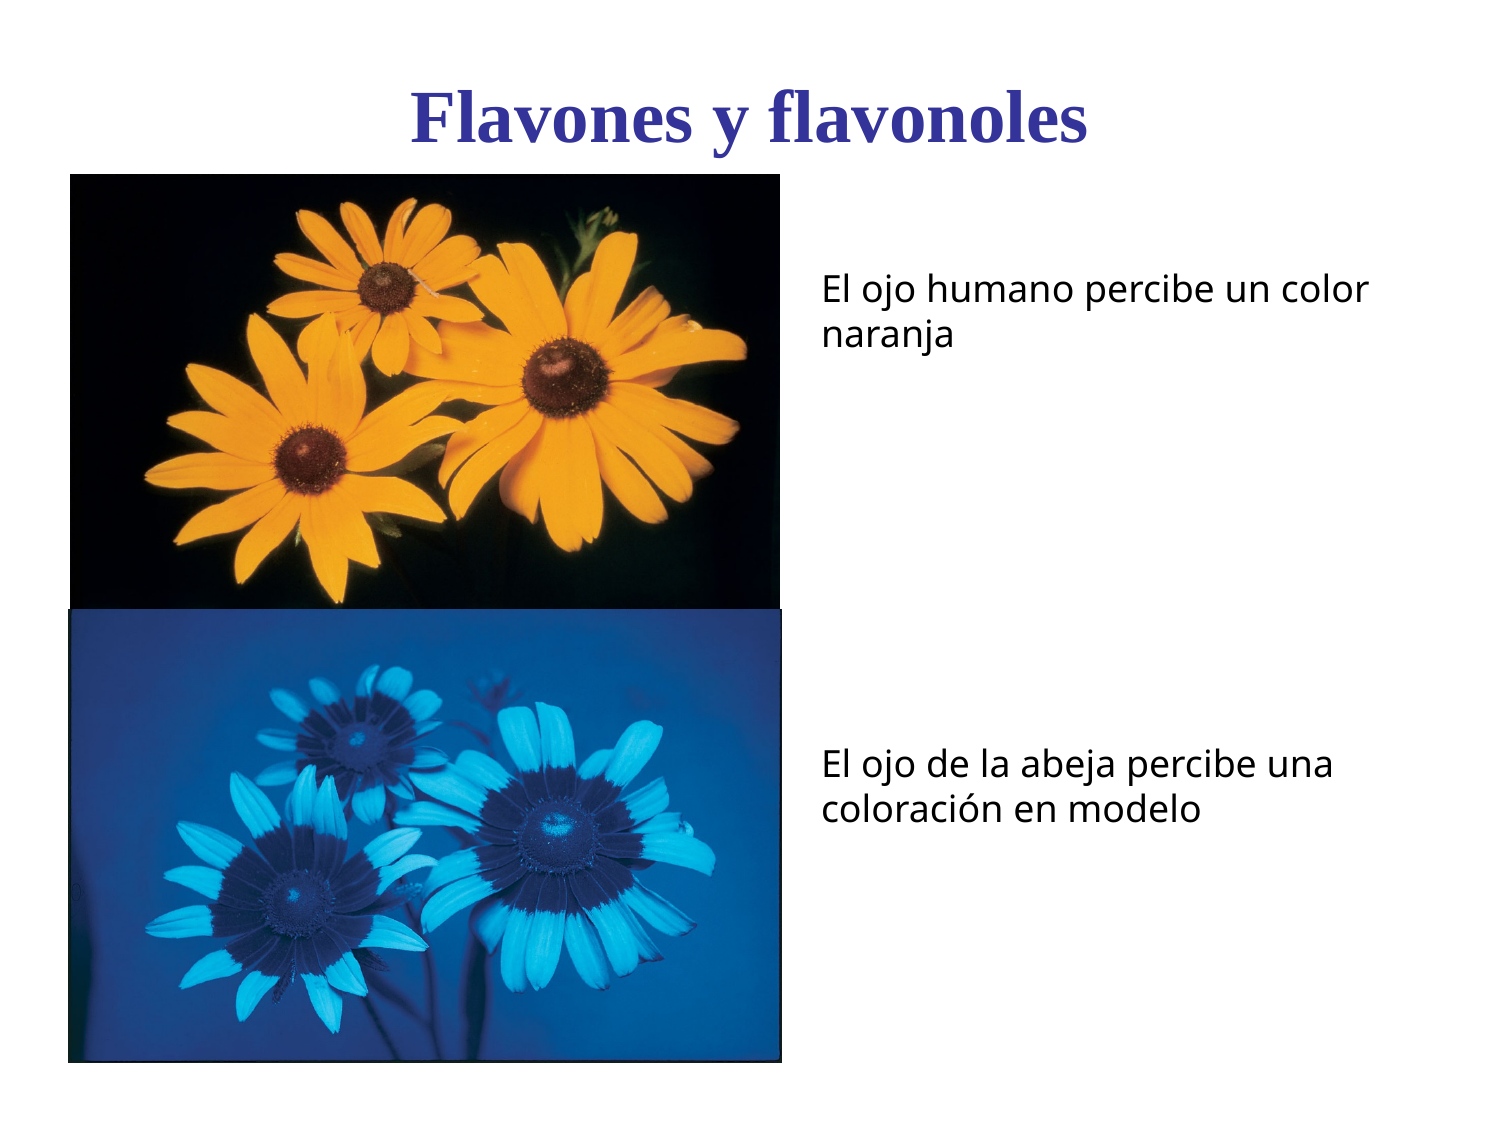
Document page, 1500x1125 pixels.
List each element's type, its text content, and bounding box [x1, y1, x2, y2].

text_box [68, 174, 1432, 1063]
title Flavones y flavonoles [43, 75, 1457, 150]
